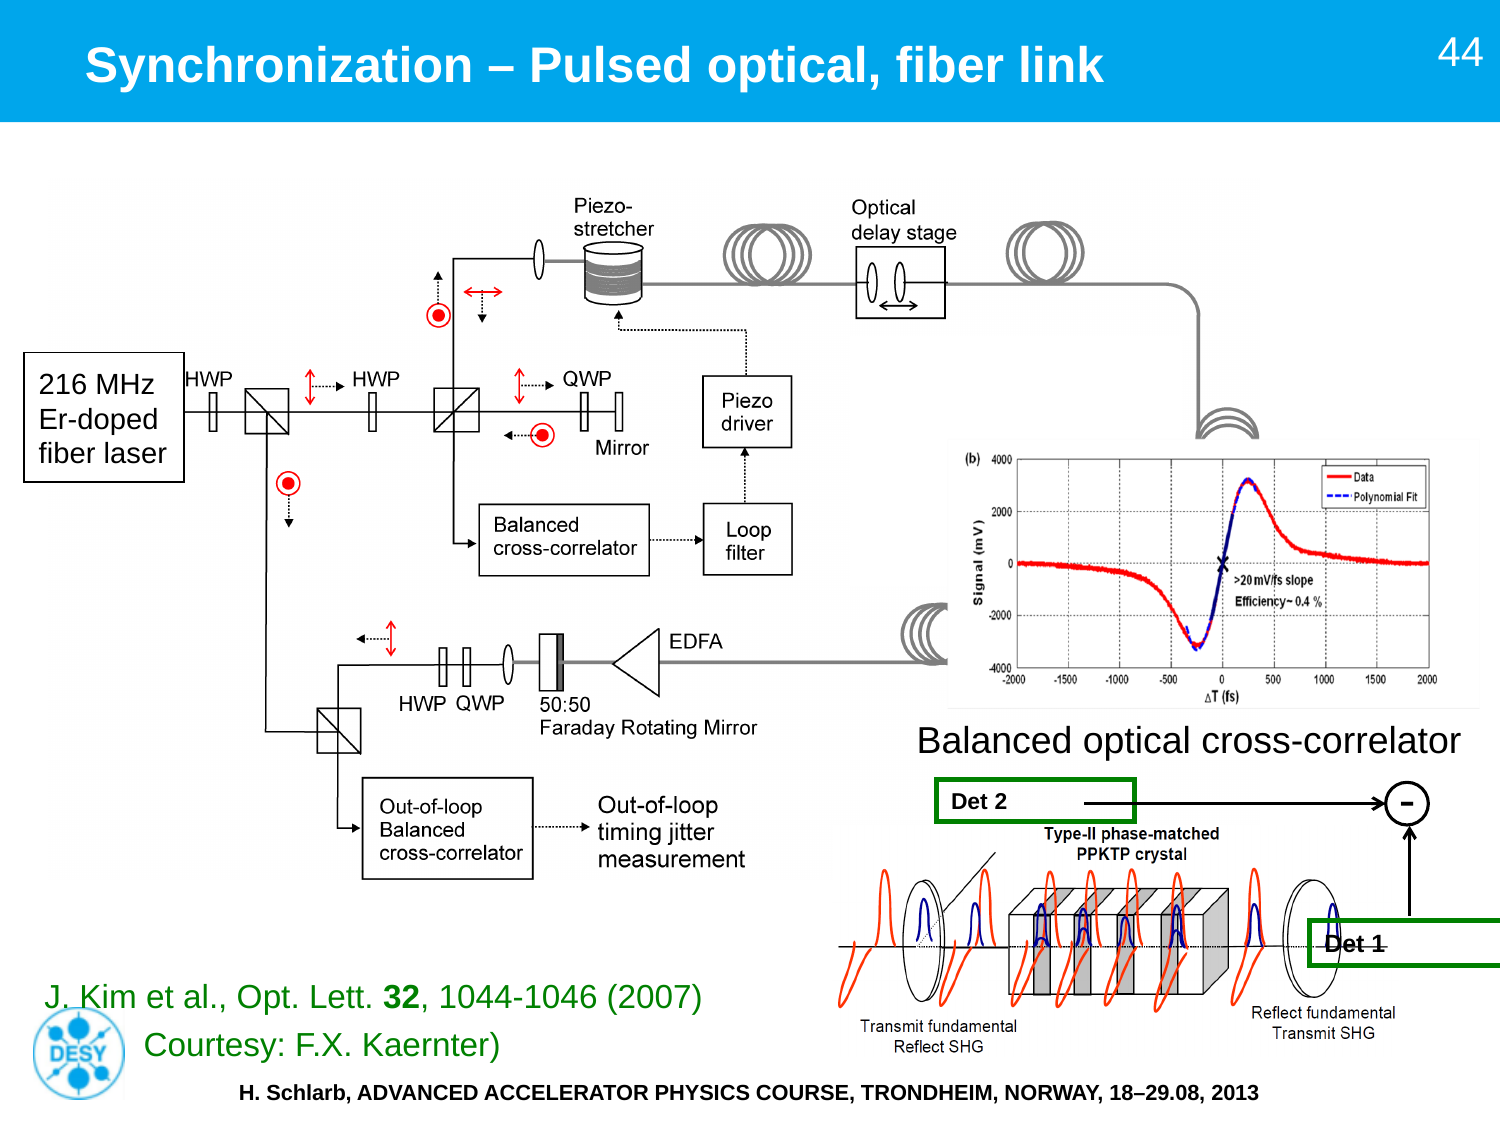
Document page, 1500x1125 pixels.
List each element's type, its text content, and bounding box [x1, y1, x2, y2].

slide_number 44 [1421, 17, 1500, 74]
picture [33, 1023, 125, 1100]
text_box 216 MHz Er-doped fiber laser [23, 352, 43, 483]
text_box Courtesy: F.X. Kaernter) [128, 1015, 525, 1071]
text_box J. Kim et al., Opt. Lett. 32, 1044-1046 (2007) [29, 968, 728, 1023]
title Synchronization – Pulsed optical, fiber link [69, 22, 1332, 102]
picture [48, 178, 1481, 881]
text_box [832, 708, 1481, 1057]
